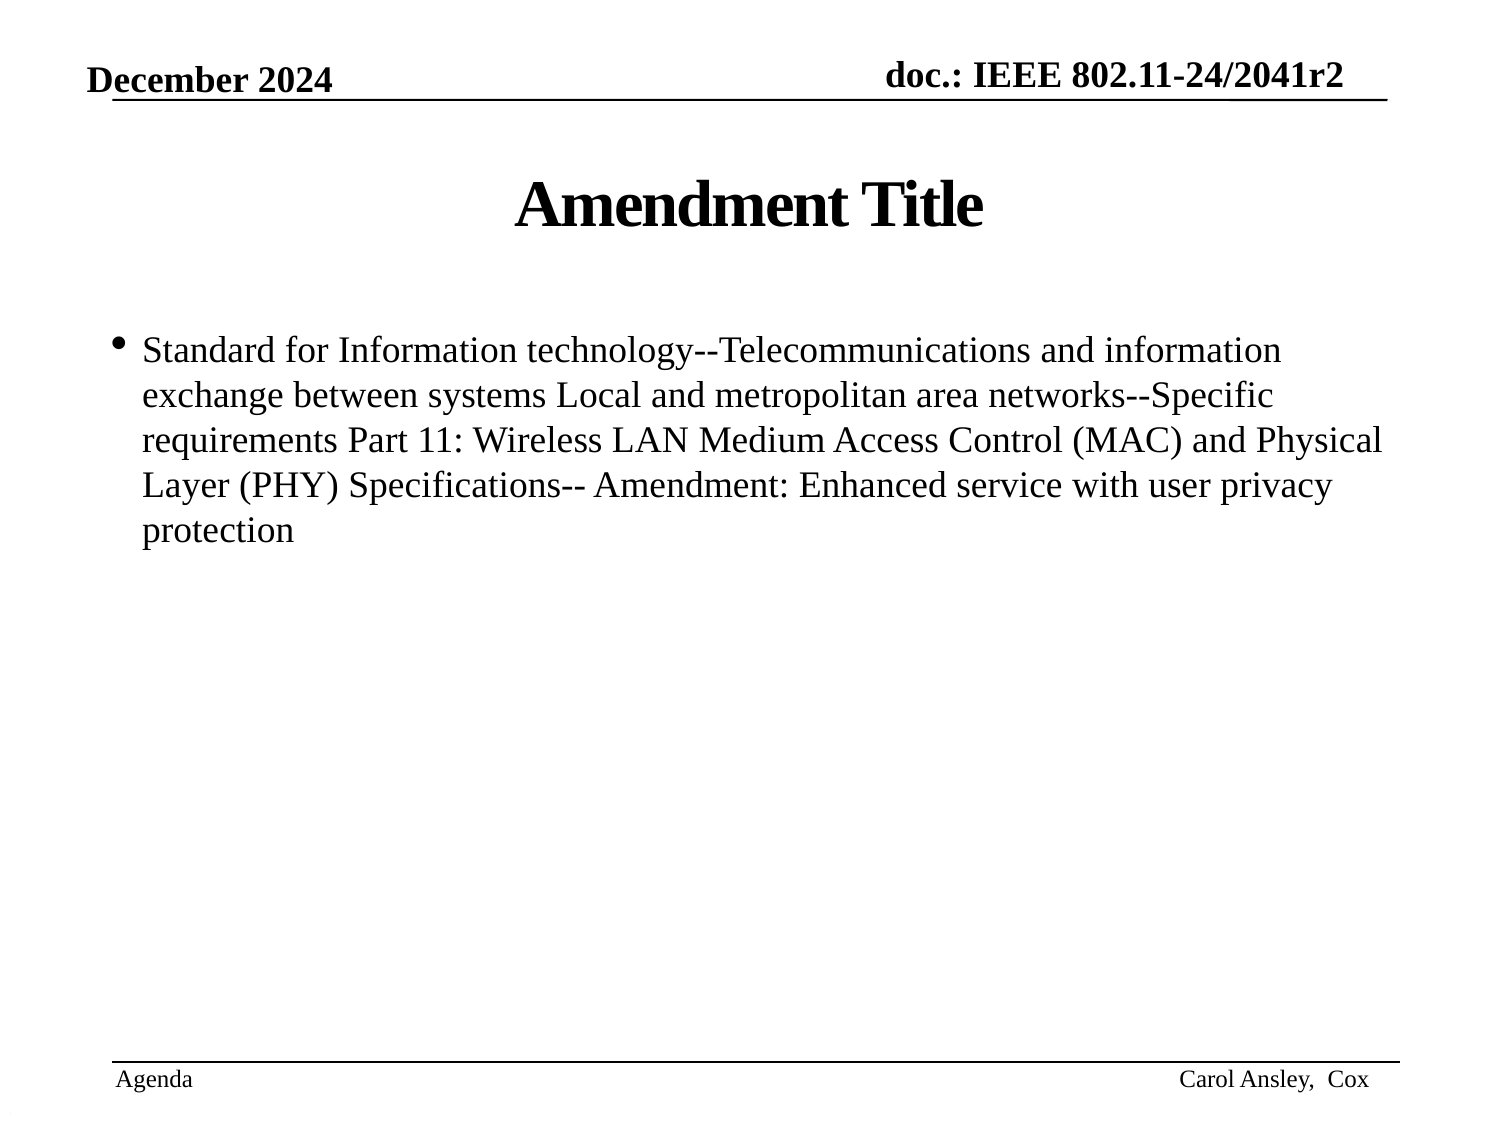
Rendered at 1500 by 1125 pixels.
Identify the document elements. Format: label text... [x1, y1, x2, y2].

text_box Standard for Information technology--Telecommunications and information exchange between systems Local and metropolitan area networks--Specific requirements Part 11: Wireless LAN Medium Access Control (MAC) and Physical Layer (PHY) Specifications-- Amendment: Enhanced service with user privacy protection [112, 324, 1388, 550]
text_box Amendment Title [112, 159, 1388, 240]
